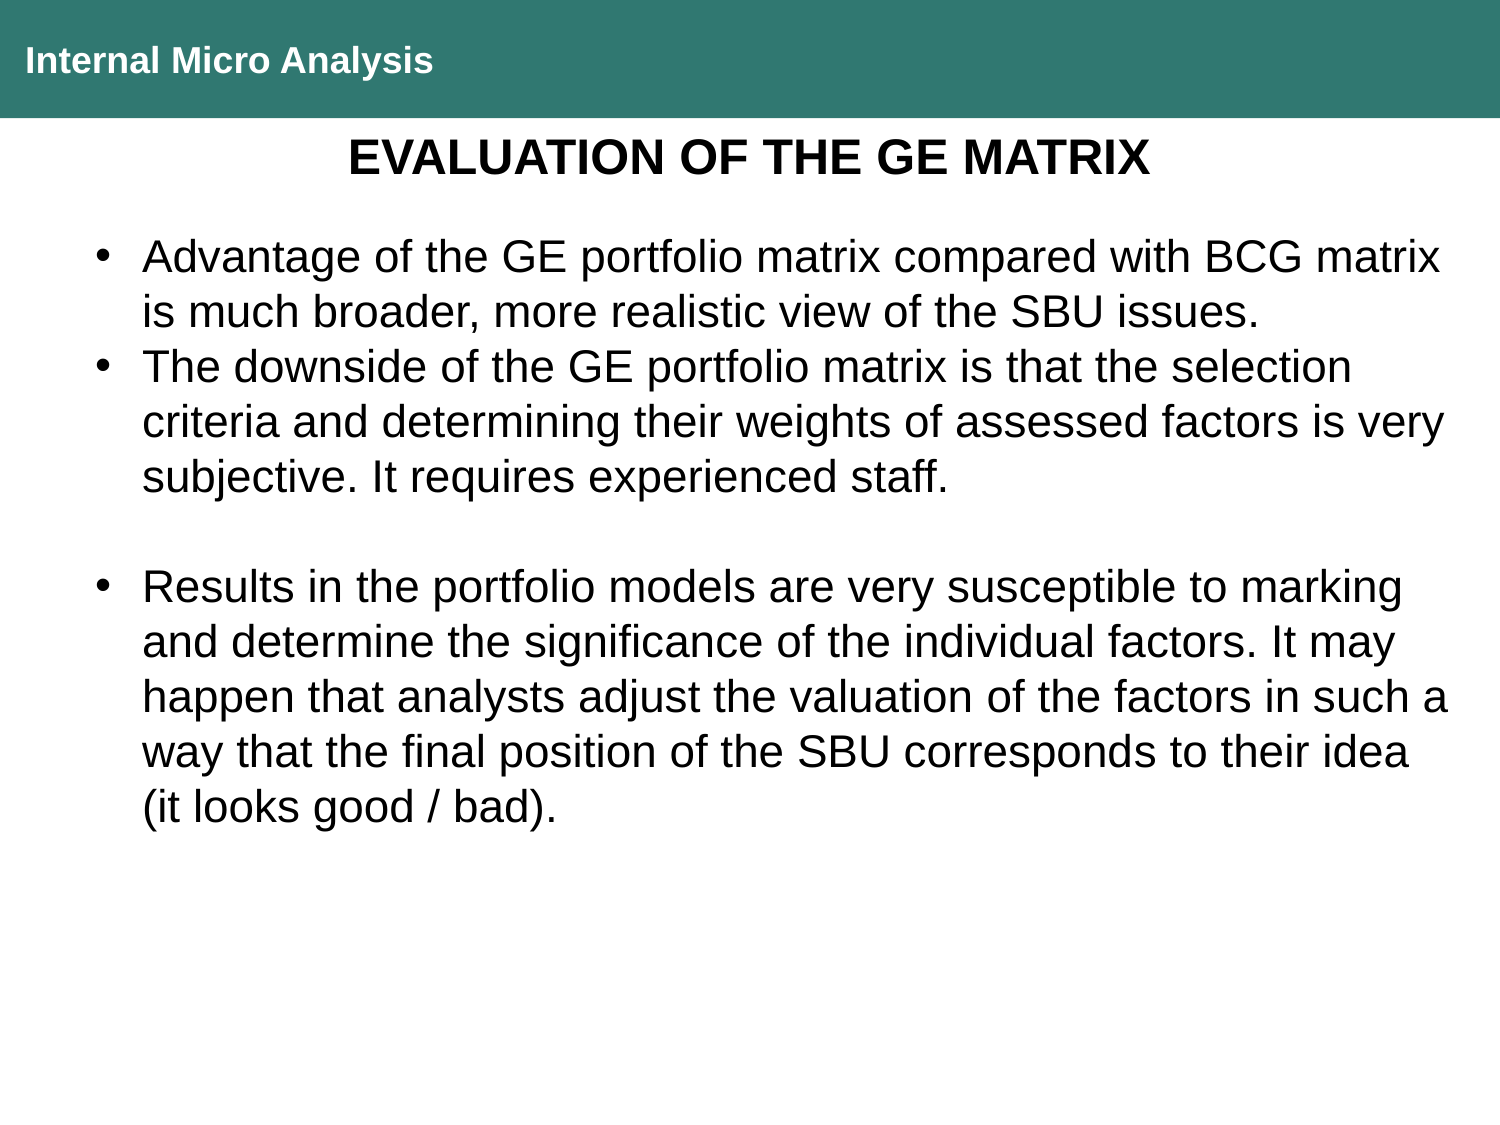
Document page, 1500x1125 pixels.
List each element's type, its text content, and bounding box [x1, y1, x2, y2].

text_box Advantage of the GE portfolio matrix compared with BCG matrix is much broader, more realistic view of the SBU issues. The downside of the GE portfolio matrix is that the selection criteria and determining their weights of assessed factors is very subjective. It requires experienced staff. Results in the portfolio models are very susceptible to marking and determine the significance of the individual factors. It may happen that analysts adjust the valuation of the factors in such a way that the final position of the SBU corresponds to their idea (it looks good / bad). [80, 219, 1472, 840]
text_box Internal Micro Analysis [0, 0, 1500, 120]
text_box EVALUATION OF THE GE MATRIX [55, 117, 1444, 193]
